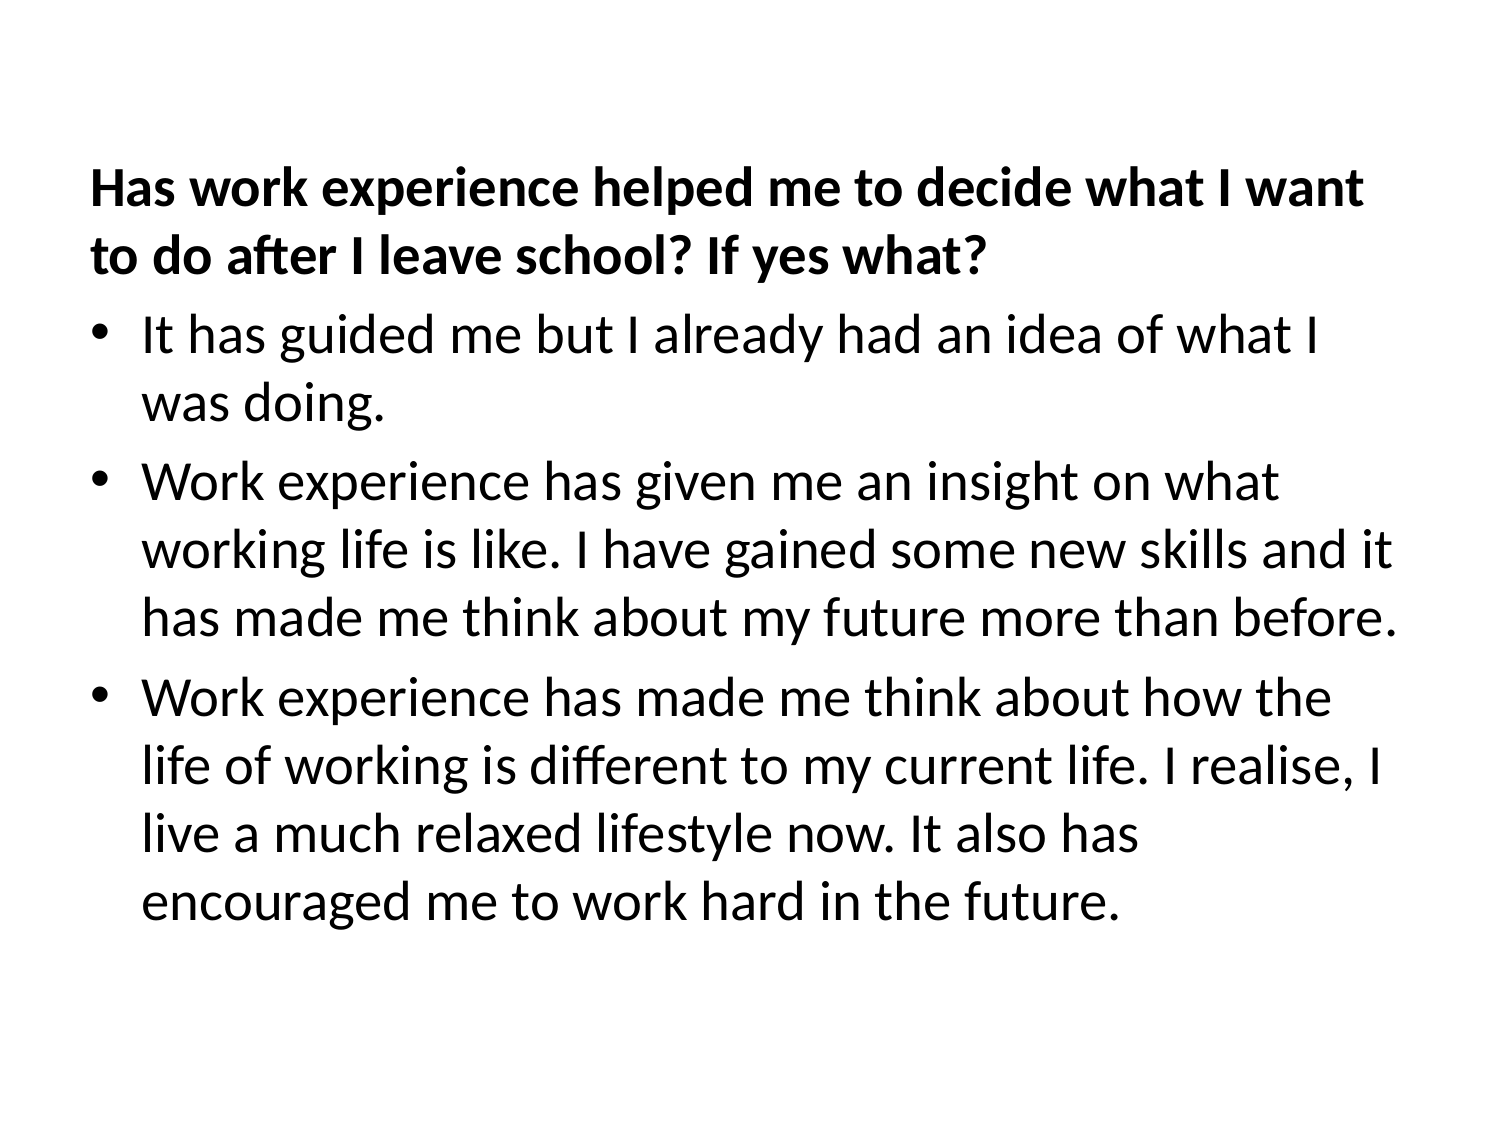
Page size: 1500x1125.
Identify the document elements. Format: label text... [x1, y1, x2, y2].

list Has work experience helped me to decide what I want to do after I leave school? If yes what? It has guided me but I already had an idea of what I was doing. Work experience has given me an insight on what working life is like. I have gained some new skills and it has made me think about my future more than before. Work experience has made me think about how the life of working is different to my current life. I realise, I live a much relaxed lifestyle now. It also has encouraged me to work hard in the future. [75, 62, 1425, 1005]
